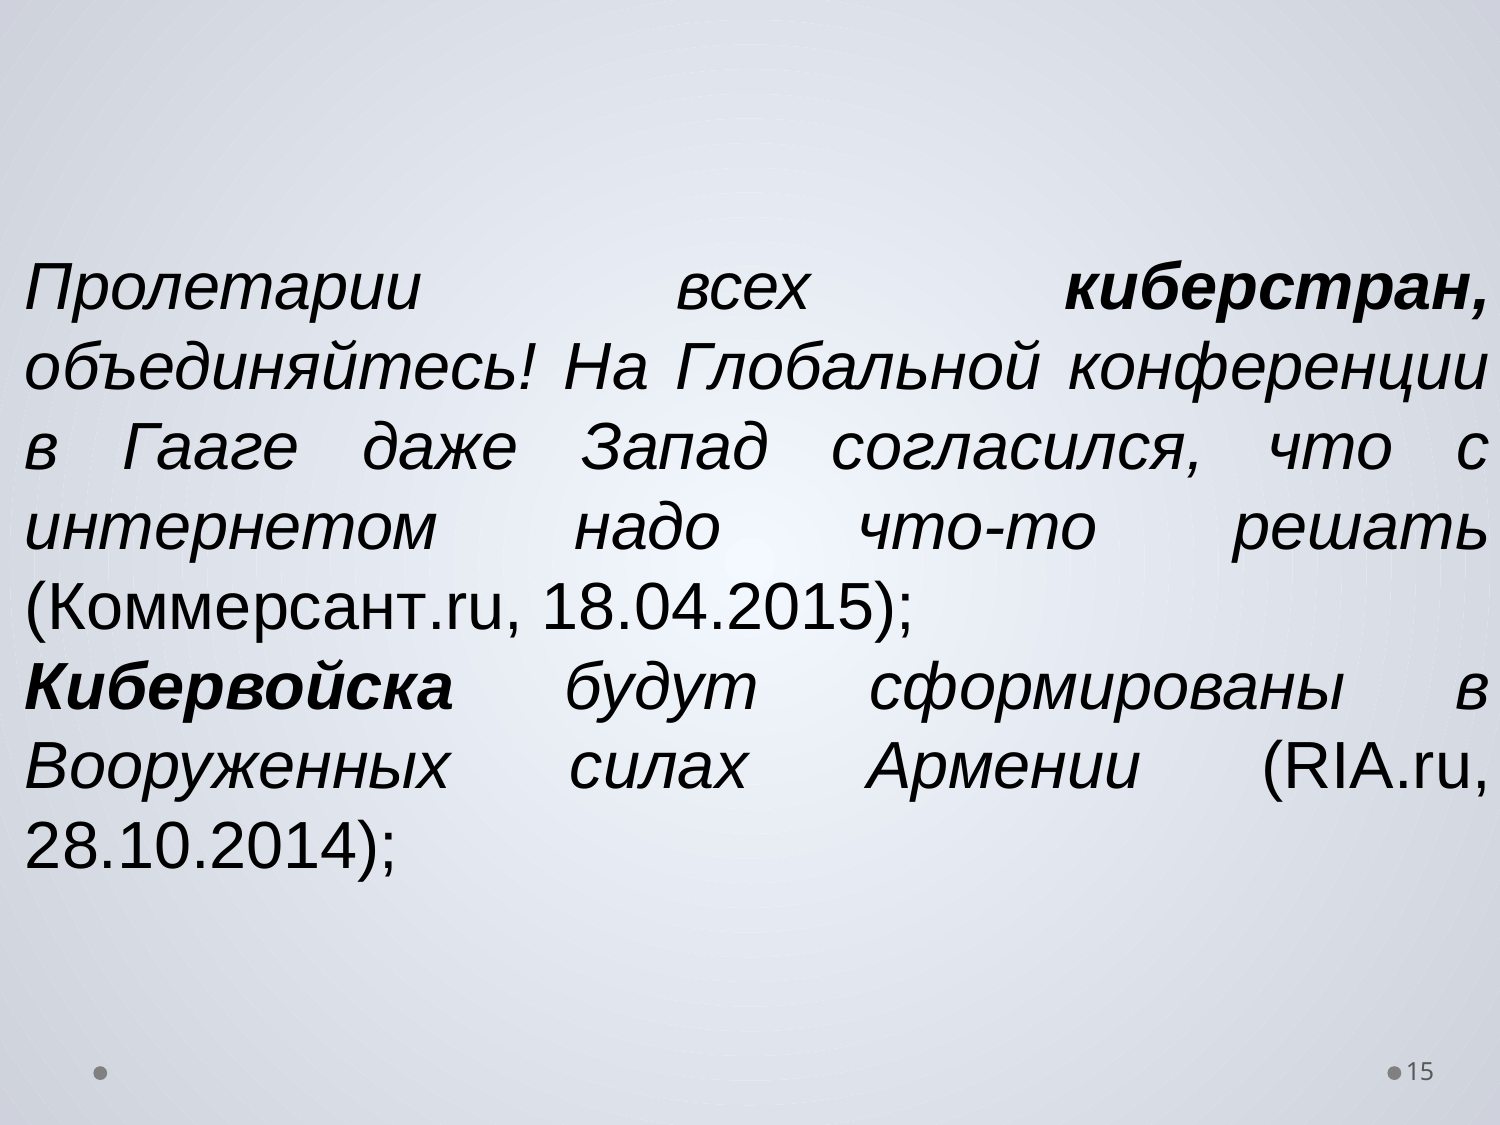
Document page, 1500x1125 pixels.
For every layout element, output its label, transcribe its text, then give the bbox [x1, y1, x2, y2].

slide_number 15 [1401, 1042, 1494, 1103]
text_box Пролетарии всех киберстран, объединяйтесь! На Глобальной конференции в Гааге даже Запад согласился, что с интернетом надо что-то решать (Коммерсант.ru, 18.04.2015); Кибервойска будут сформированы в Вооруженных силах Армении (RIA.ru, 28.10.2014); [10, 235, 1500, 890]
